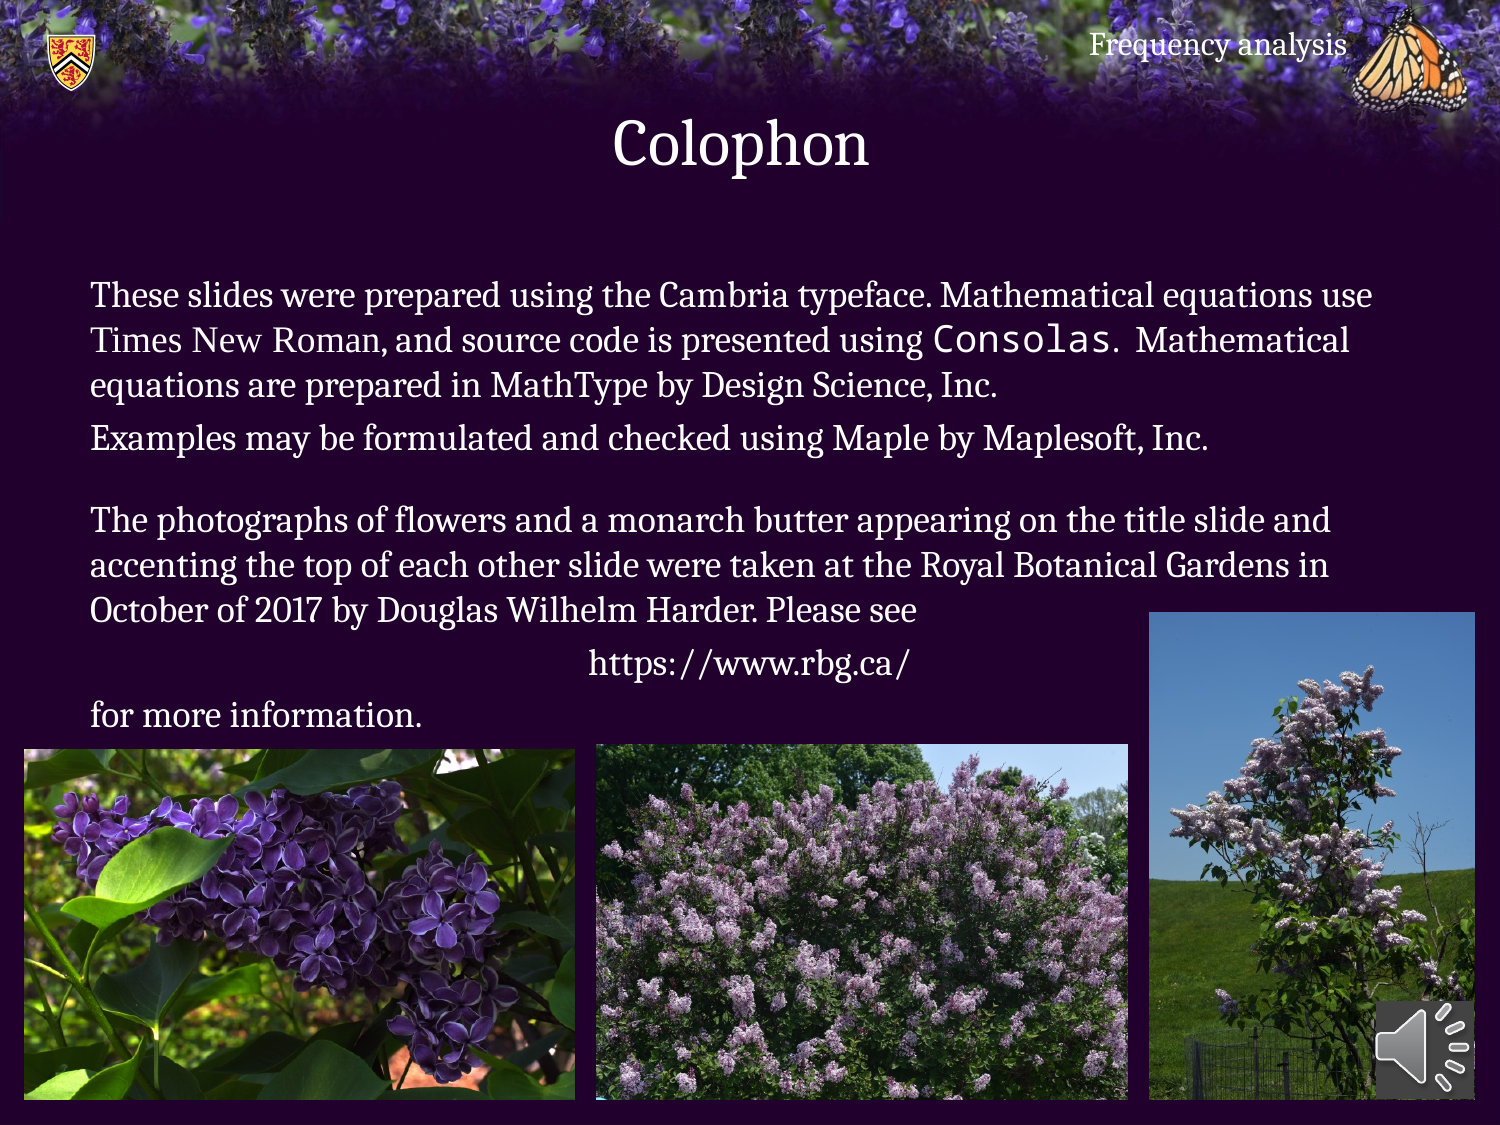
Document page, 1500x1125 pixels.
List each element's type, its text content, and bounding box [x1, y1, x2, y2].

list These slides were prepared using the Cambria typeface. Mathematical equations use Times New Roman, and source code is presented using Consolas. Mathematical equations are prepared in MathType by Design Science, Inc. Examples may be formulated and checked using Maple by Maplesoft, Inc. The photographs of flowers and a monarch butter appearing on the title slide and accenting the top of each other slide were taken at the Royal Botanical Gardens in October of 2017 by Douglas Wilhelm Harder. Please see https://www.rbg.ca/ for more information. [75, 262, 1425, 1005]
picture [0, 0, 1500, 1125]
title Colophon [75, 45, 1425, 233]
footer Frequency analysis [320, 12, 1363, 73]
